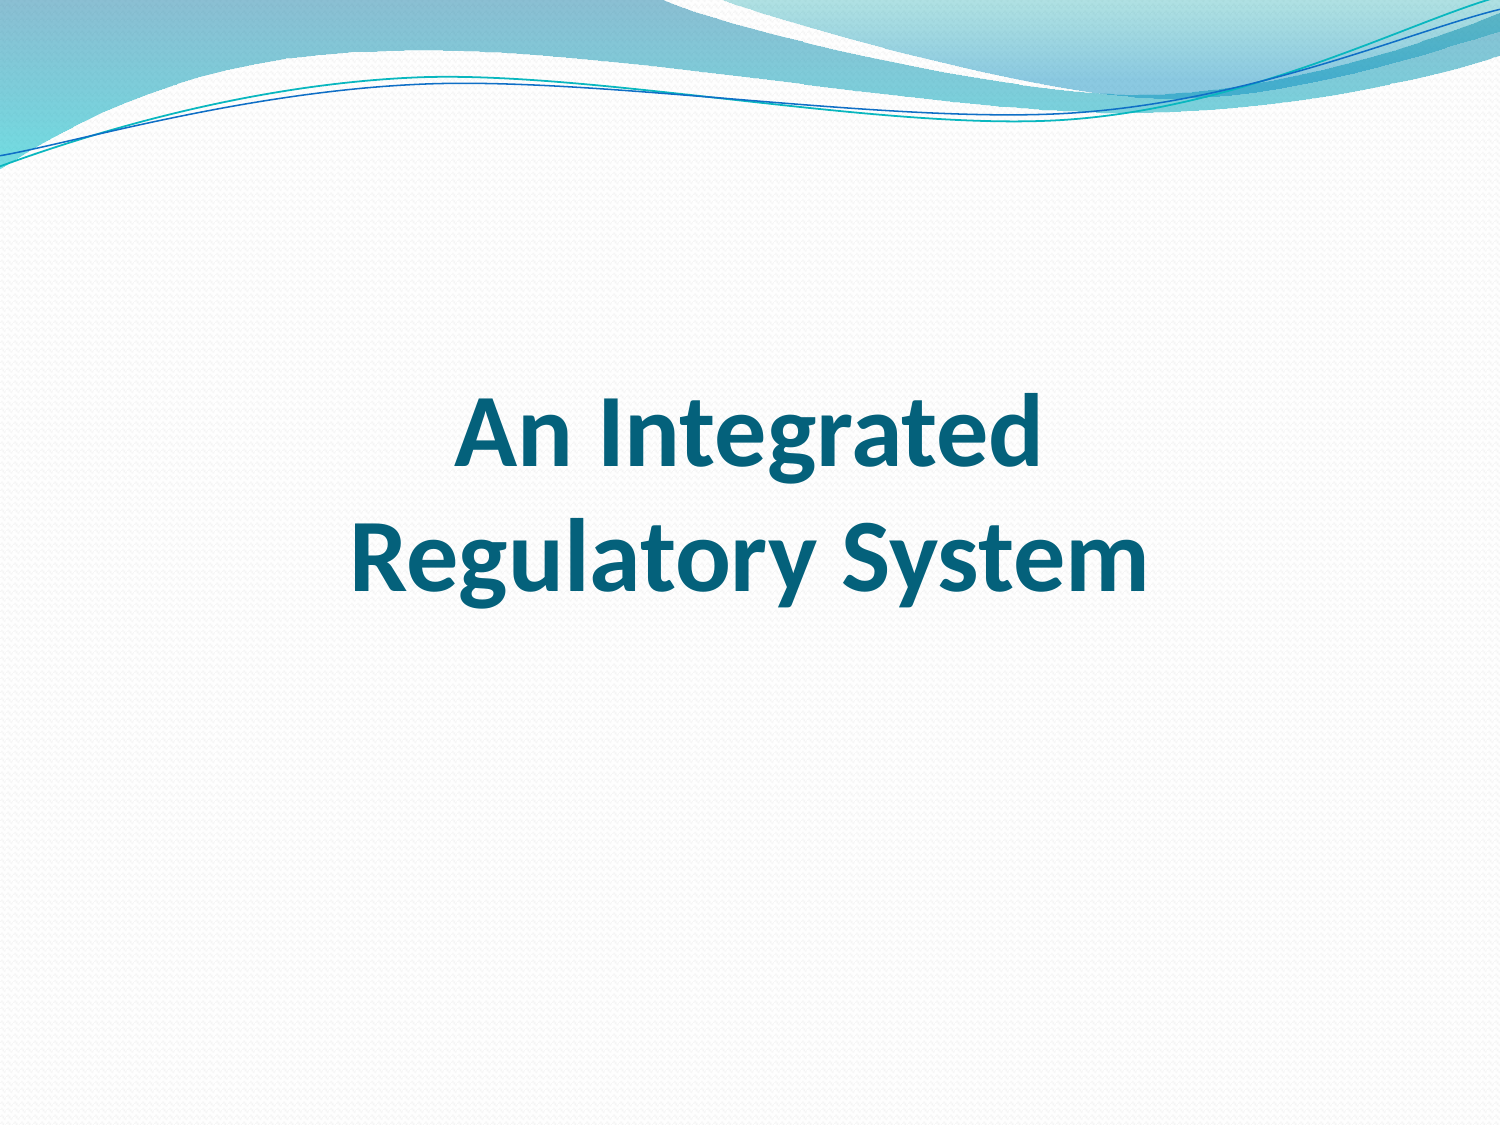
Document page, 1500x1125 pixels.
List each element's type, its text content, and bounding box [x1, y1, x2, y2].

title An Integrated Regulatory System [75, 220, 1425, 738]
